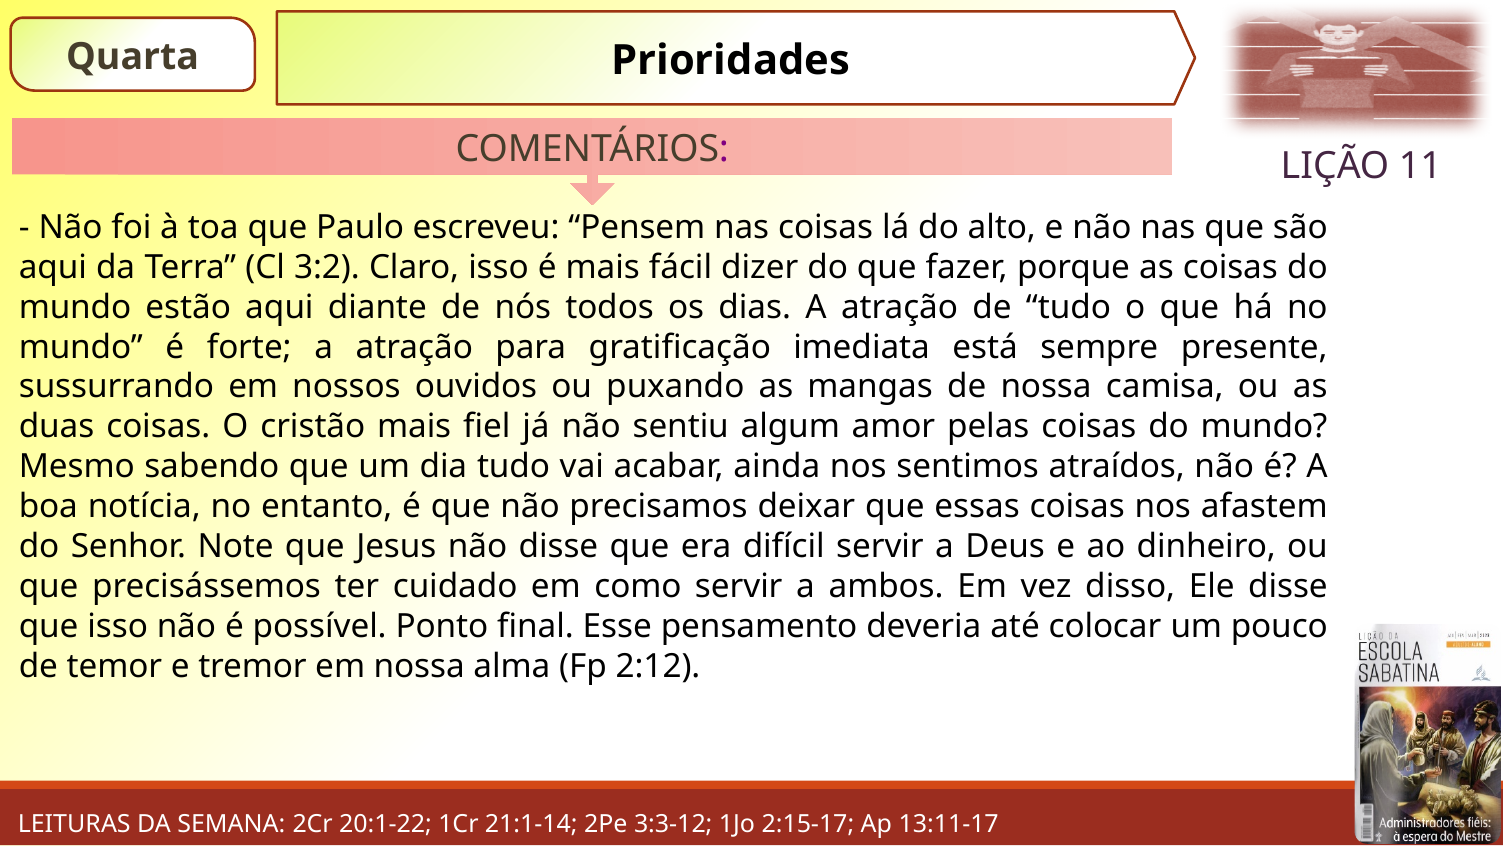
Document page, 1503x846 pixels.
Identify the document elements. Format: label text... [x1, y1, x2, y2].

picture [1354, 623, 1502, 845]
text_box Prioridades [275, 10, 1197, 106]
picture [1219, 1, 1493, 141]
text_box LIÇÃO 11 [1265, 148, 1458, 194]
text_box Quarta [9, 16, 257, 92]
text_box - Não foi à toa que Paulo escreveu: “Pensem nas coisas lá do alto, e não nas que são aqui da Terra” (Cl 3:2). Claro, isso é mais fácil dizer do que fazer, porque as coisas do mundo estão aqui diante de nós todos os dias. A atração de “tudo o que há no mundo” é forte; a atração para gratificação imediata está sempre presente, sussurrando em nossos ouvidos ou puxando as mangas de nossa camisa, ou as duas coisas. O cristão mais fiel já não sentiu algum amor pelas coisas do mundo? Mesmo sabendo que um dia tudo vai acabar, ainda nos sentimos atraídos, não é? A boa notícia, no entanto, é que não precisamos deixar que essas coisas nos afastem do Senhor. Note que Jesus não disse que era difícil servir a Deus e ao dinheiro, ou que precisássemos ter cuidado em como servir a ambos. Em vez disso, Ele disse que isso não é possível. Ponto final. Esse pensamento deveria até colocar um pouco de temor e tremor em nossa alma (Fp 2:12). [4, 197, 1345, 692]
text_box LEITURAS DA SEMANA: 2Cr 20:1-22; 1Cr 21:1-14; 2Pe 3:3-12; 1Jo 2:15-17; Ap 13:11-17 [3, 799, 1351, 845]
text_box COMENTÁRIOS: [10, 116, 1174, 207]
